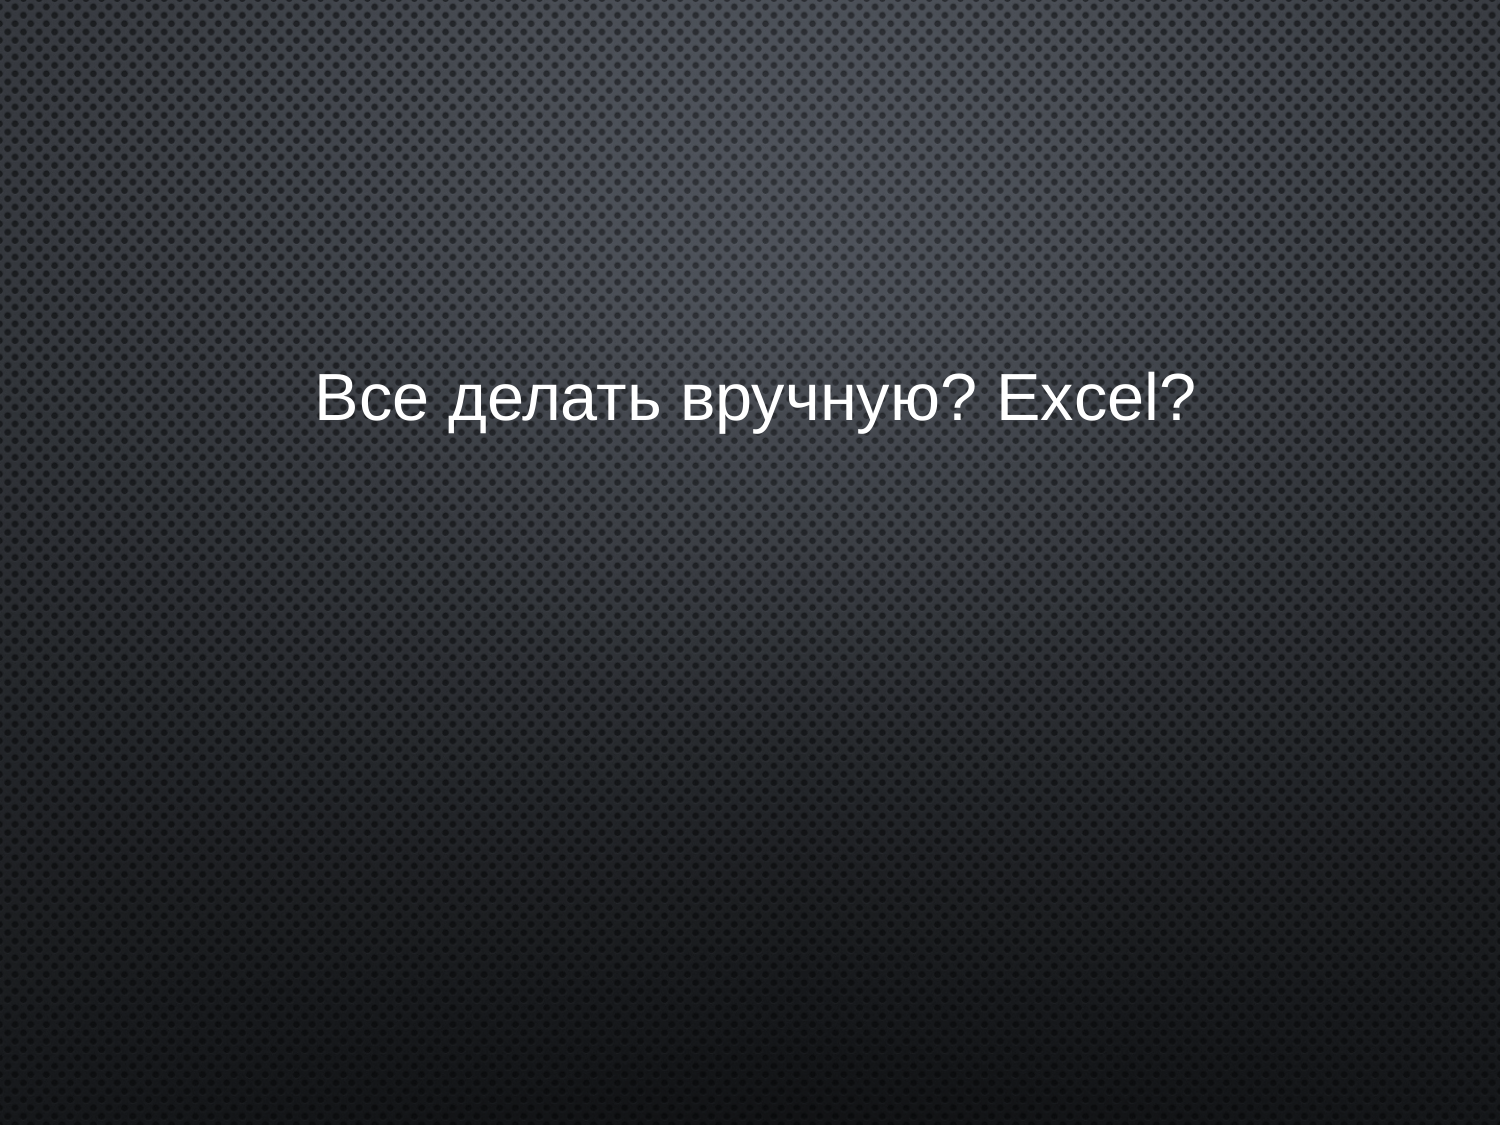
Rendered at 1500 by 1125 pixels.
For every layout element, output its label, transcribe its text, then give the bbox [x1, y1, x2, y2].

text_box Все делать вручную? Excel? [226, 346, 1304, 442]
